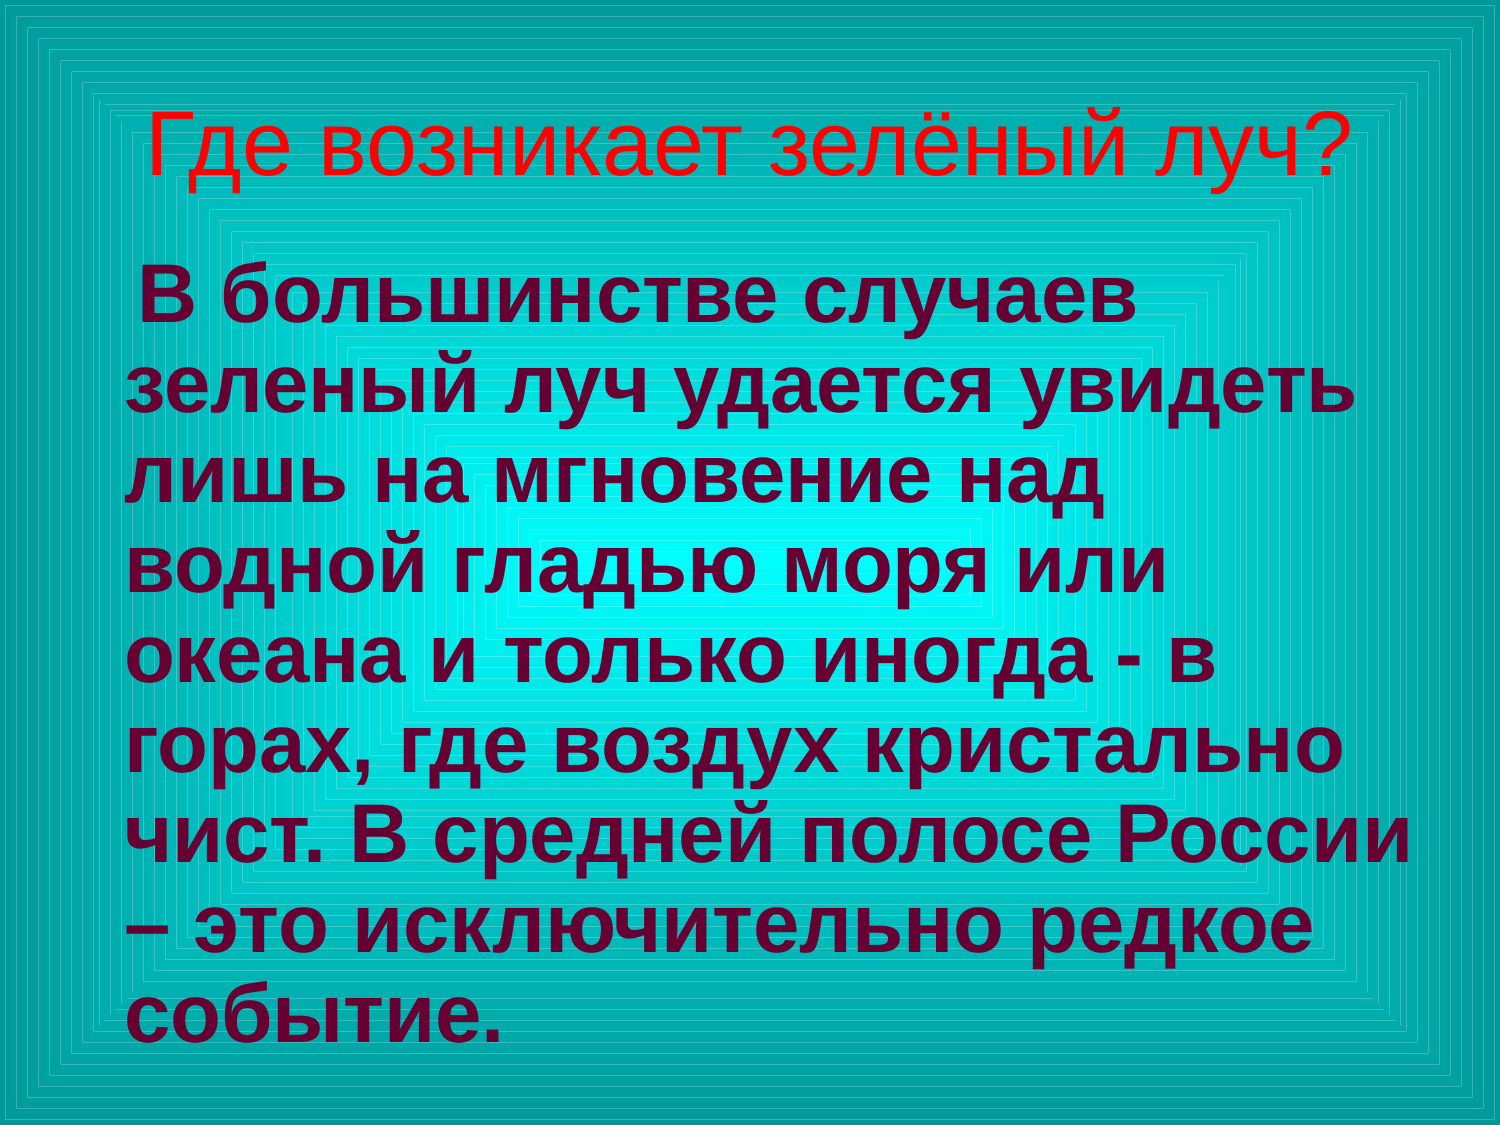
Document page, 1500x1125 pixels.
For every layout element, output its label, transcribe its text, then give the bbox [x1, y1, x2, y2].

title Где возникает зелёный луч? [74, 44, 1426, 233]
list В большинстве случаев зеленый луч удается увидеть лишь на мгновение над водной гладью моря или океана и только иногда - в горах, где воздух кристально чист. В средней полосе России – это исключительно редкое событие. [52, 243, 1448, 1095]
